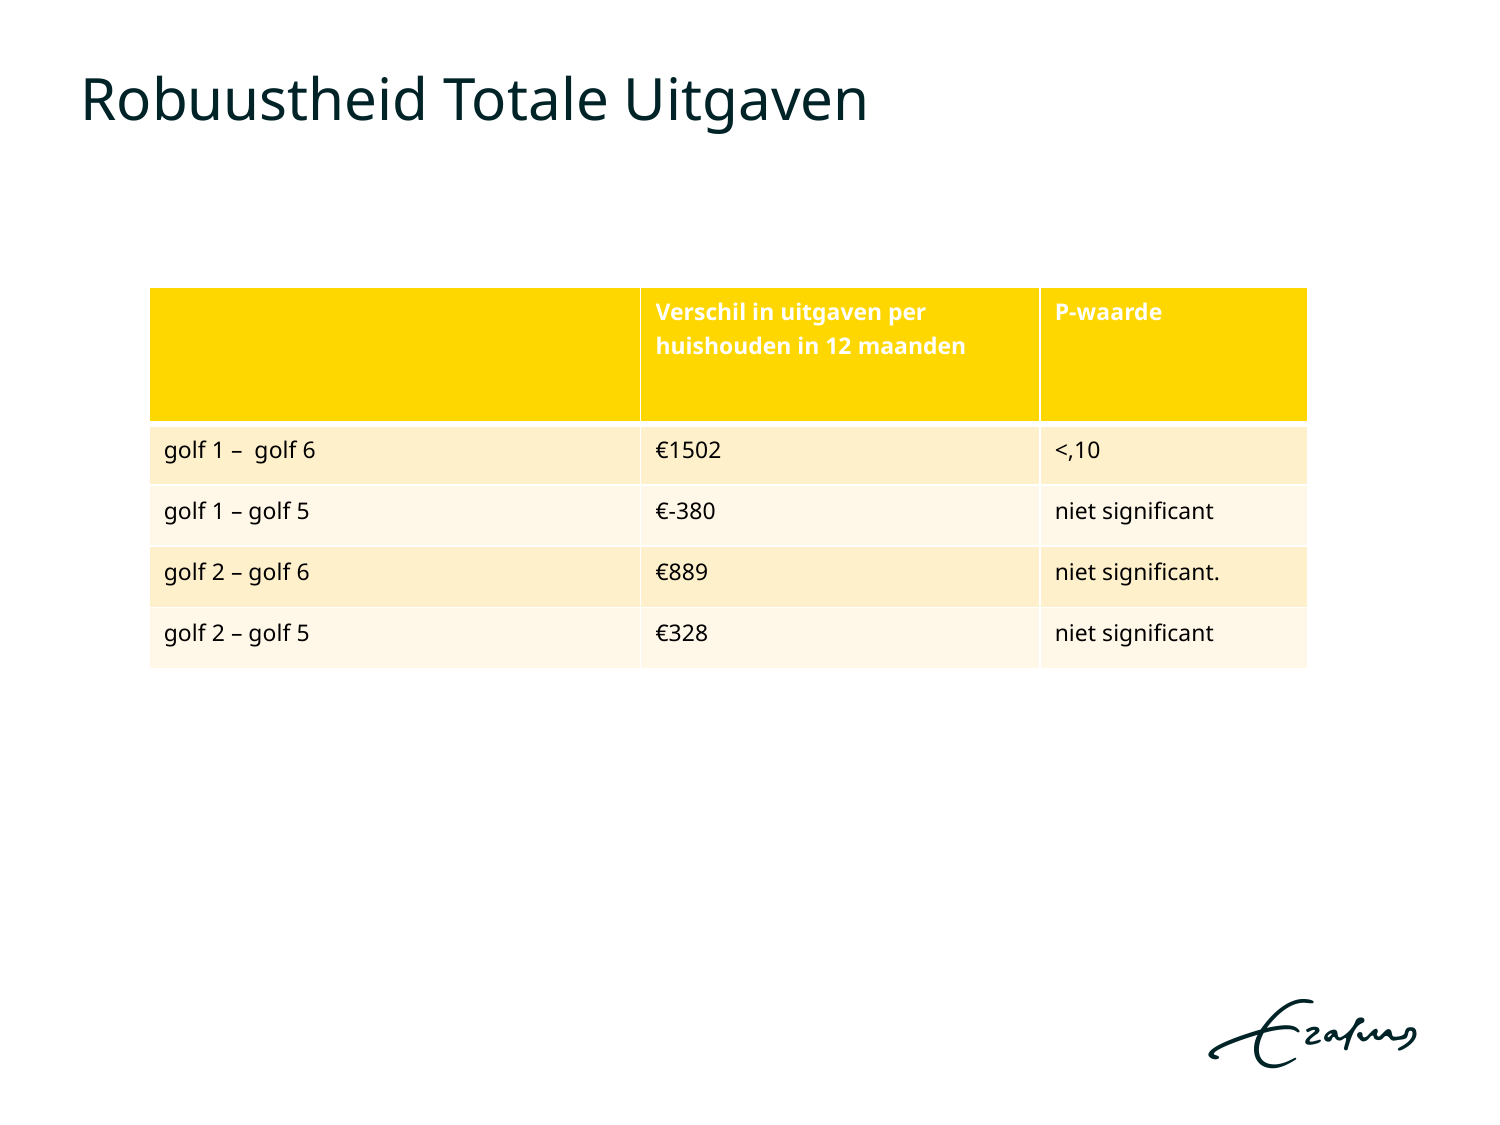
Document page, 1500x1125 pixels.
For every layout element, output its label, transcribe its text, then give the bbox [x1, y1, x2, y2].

table_cell €889 [641, 547, 1039, 607]
table_header [150, 288, 640, 421]
table_cell golf 1 – golf 6 [150, 427, 640, 484]
table_cell golf 2 – golf 6 [150, 547, 640, 607]
picture [1198, 986, 1434, 1081]
table_cell niet significant [1041, 486, 1307, 545]
table_cell golf 1 – golf 5 [150, 486, 640, 545]
table_cell €328 [641, 608, 1039, 668]
table_cell <,10 [1041, 427, 1307, 484]
table_cell niet significant [1041, 608, 1307, 668]
table_header P-waarde [1041, 288, 1307, 421]
table_cell niet significant. [1041, 547, 1307, 607]
table_cell €1502 [641, 427, 1039, 484]
title Robuustheid Totale Uitgaven [80, 64, 1422, 201]
table_header Verschil in uitgaven per huishouden in 12 maanden [641, 288, 1039, 421]
table_cell €-380 [641, 486, 1039, 545]
table_cell golf 2 – golf 5 [150, 608, 640, 668]
